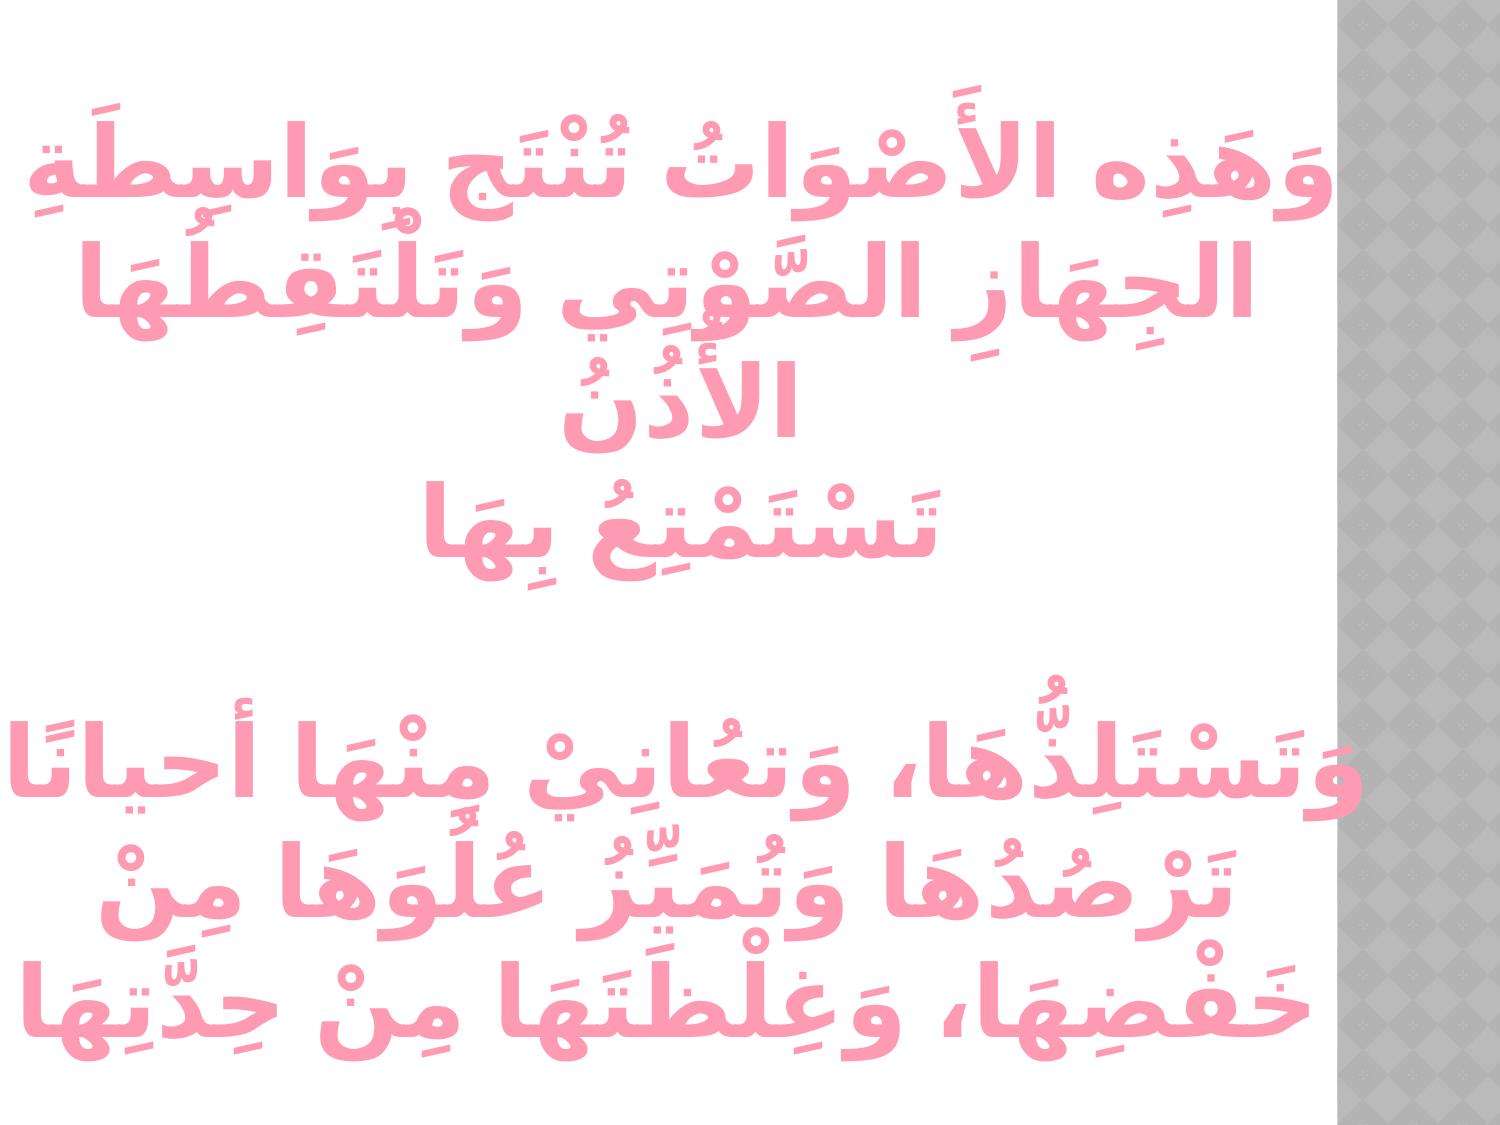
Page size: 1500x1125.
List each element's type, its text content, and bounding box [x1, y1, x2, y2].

text_box وَهَذِه الأَصْوَاتُ تُنْتَج بِوَاسِطَةِ الجِهَازِ الصَّوْتِي وَتَلْتَقِطُهَا الأُذُنُ تَسْتَمْتِعُ بِهَا وَتَسْتَلِذُّهَا، وَتعُانِيْ مِنْهَا أحيانًا، تَرْصُدُهَا وَتُمَيِّزُ عُلُوَهَا مِنْ خَفْضِهَا، وَغِلْظَتَهَا مِنْ حِدَّتِهَا [0, 0, 1400, 1125]
